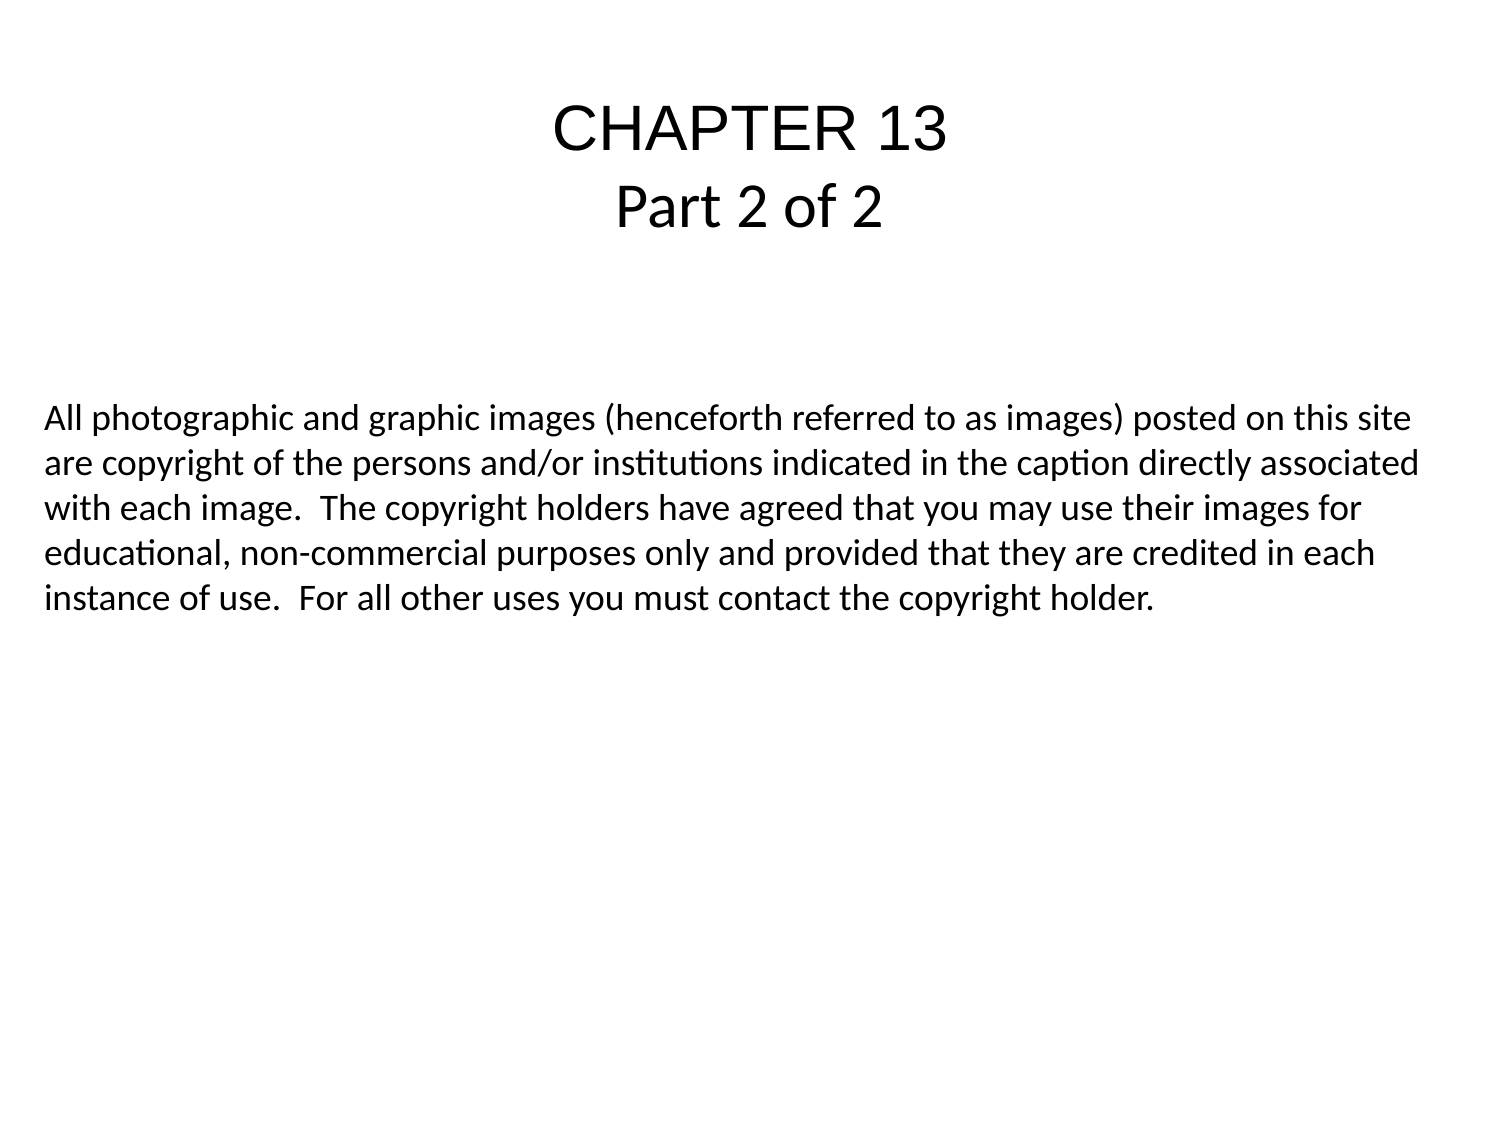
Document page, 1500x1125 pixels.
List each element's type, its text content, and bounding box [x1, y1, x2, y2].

title CHAPTER 13 Part 2 of 2 [0, 78, 1500, 327]
text_box All photographic and graphic images (henceforth referred to as images) posted on this site are copyright of the persons and/or institutions indicated in the caption directly associated with each image. The copyright holders have agreed that you may use their images for educational, non-commercial purposes only and provided that they are credited in each instance of use. For all other uses you must contact the copyright holder. [29, 385, 1471, 670]
